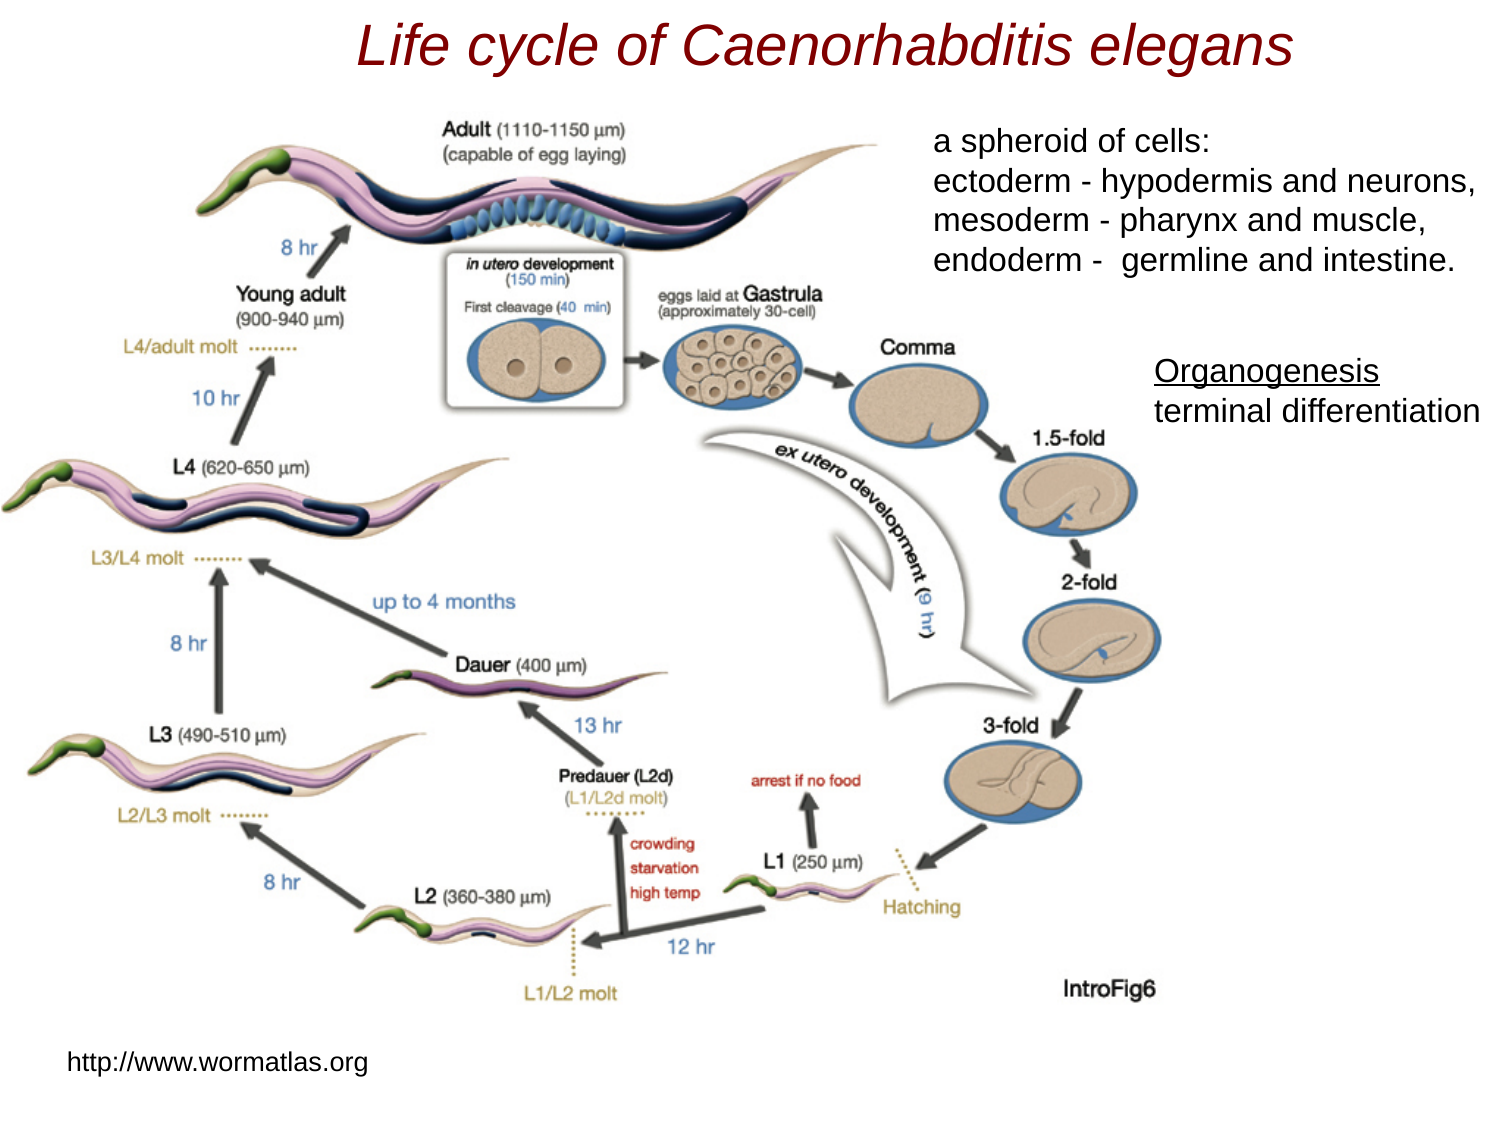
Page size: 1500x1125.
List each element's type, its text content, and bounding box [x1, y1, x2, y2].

text_box a spheroid of cells: ectoderm - hypodermis and neurons, mesoderm - pharynx and muscle, endoderm - germline and intestine. [1176, 111, 1500, 286]
picture [0, 111, 1176, 1014]
text_box Organogenesis terminal differentiation [1179, 341, 1497, 437]
text_box http://www.wormatlas.org [52, 1037, 384, 1085]
text_box Life cycle of Caenorhabditis elegans [342, 0, 1311, 85]
